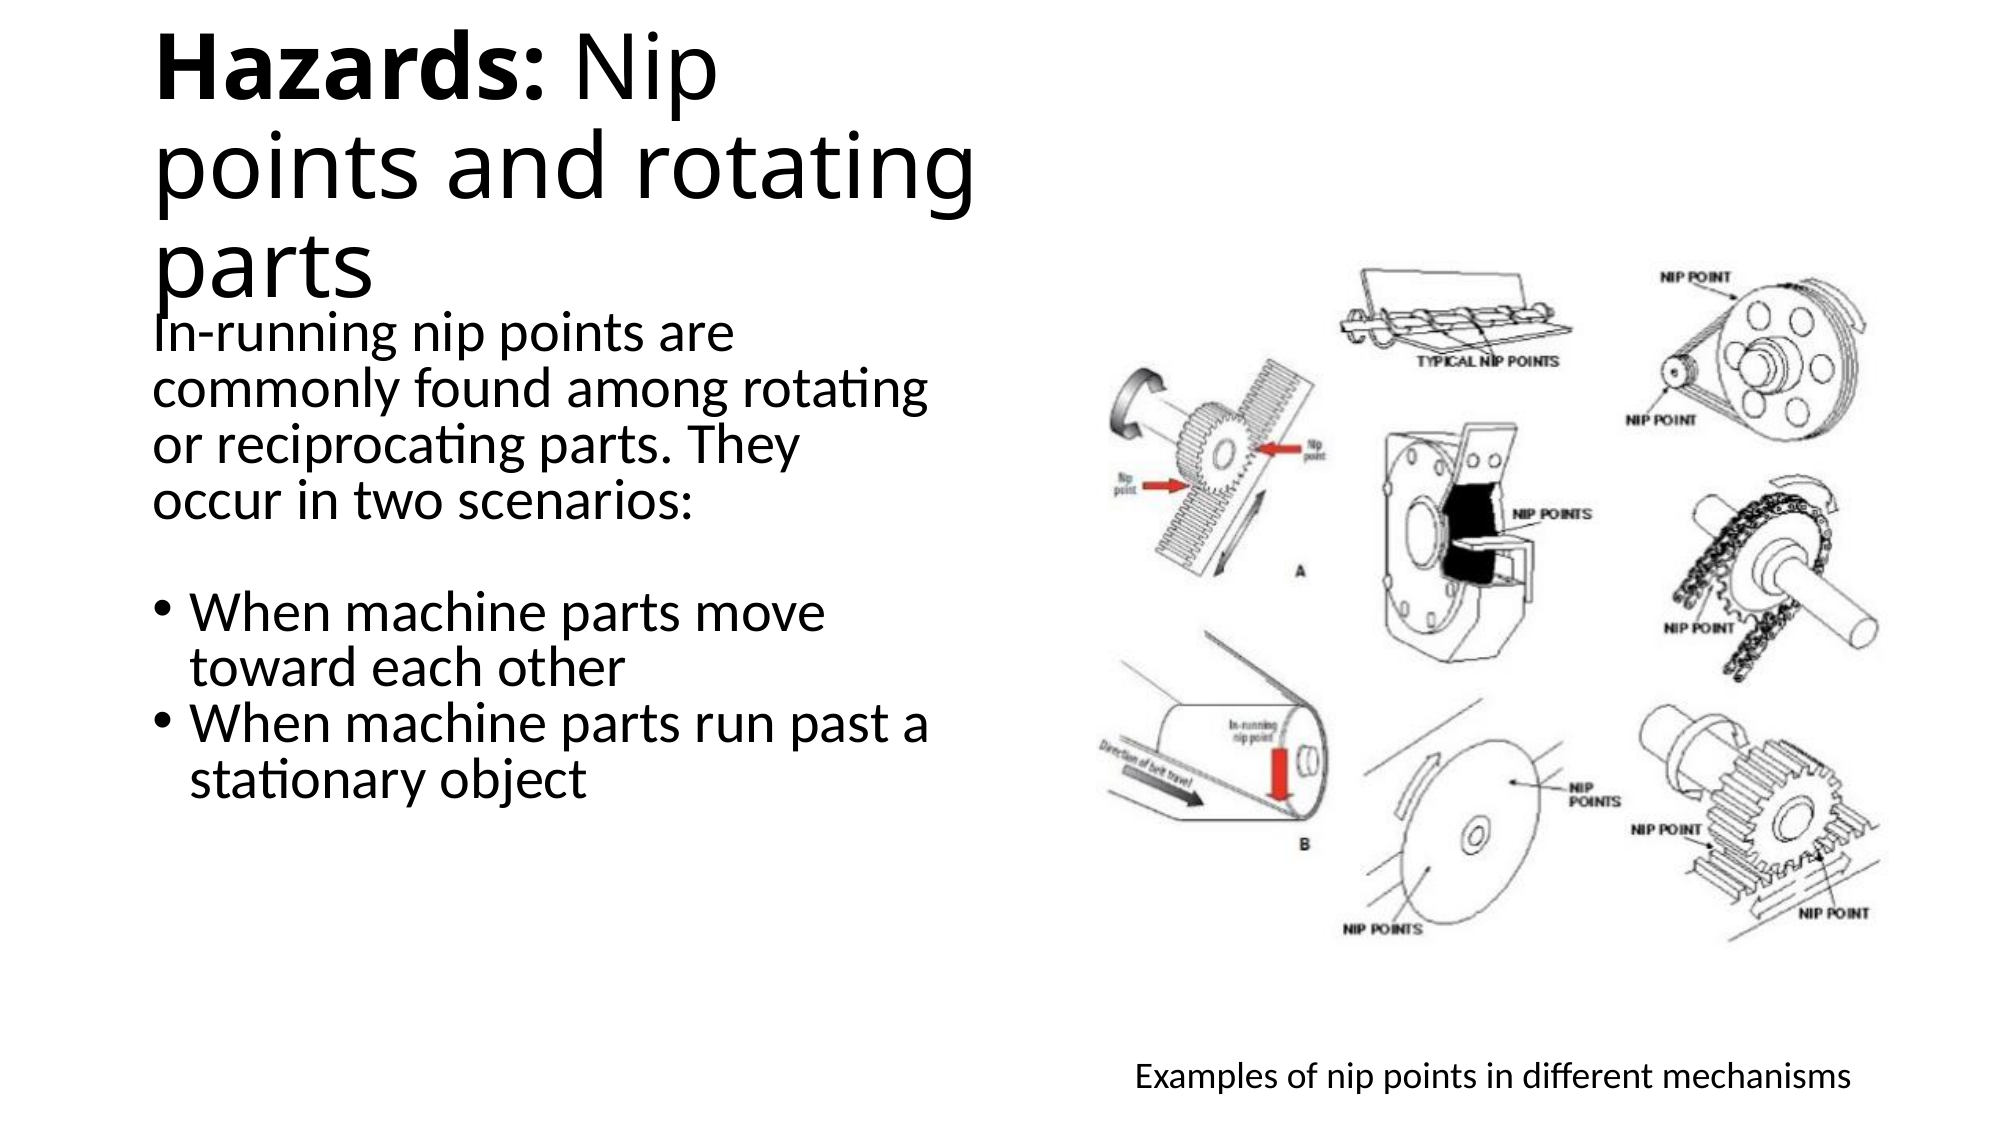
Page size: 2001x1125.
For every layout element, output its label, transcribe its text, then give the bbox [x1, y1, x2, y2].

title Hazards: Nip points and rotating parts [137, 59, 1000, 278]
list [1059, 185, 1936, 1014]
text_box Examples of nip points in different mechanisms [1089, 1043, 1899, 1104]
list In-running nip points are commonly found among rotating or reciprocating parts. They occur in two scenarios: When machine parts move toward each other When machine parts run past a stationary object [137, 299, 988, 1014]
